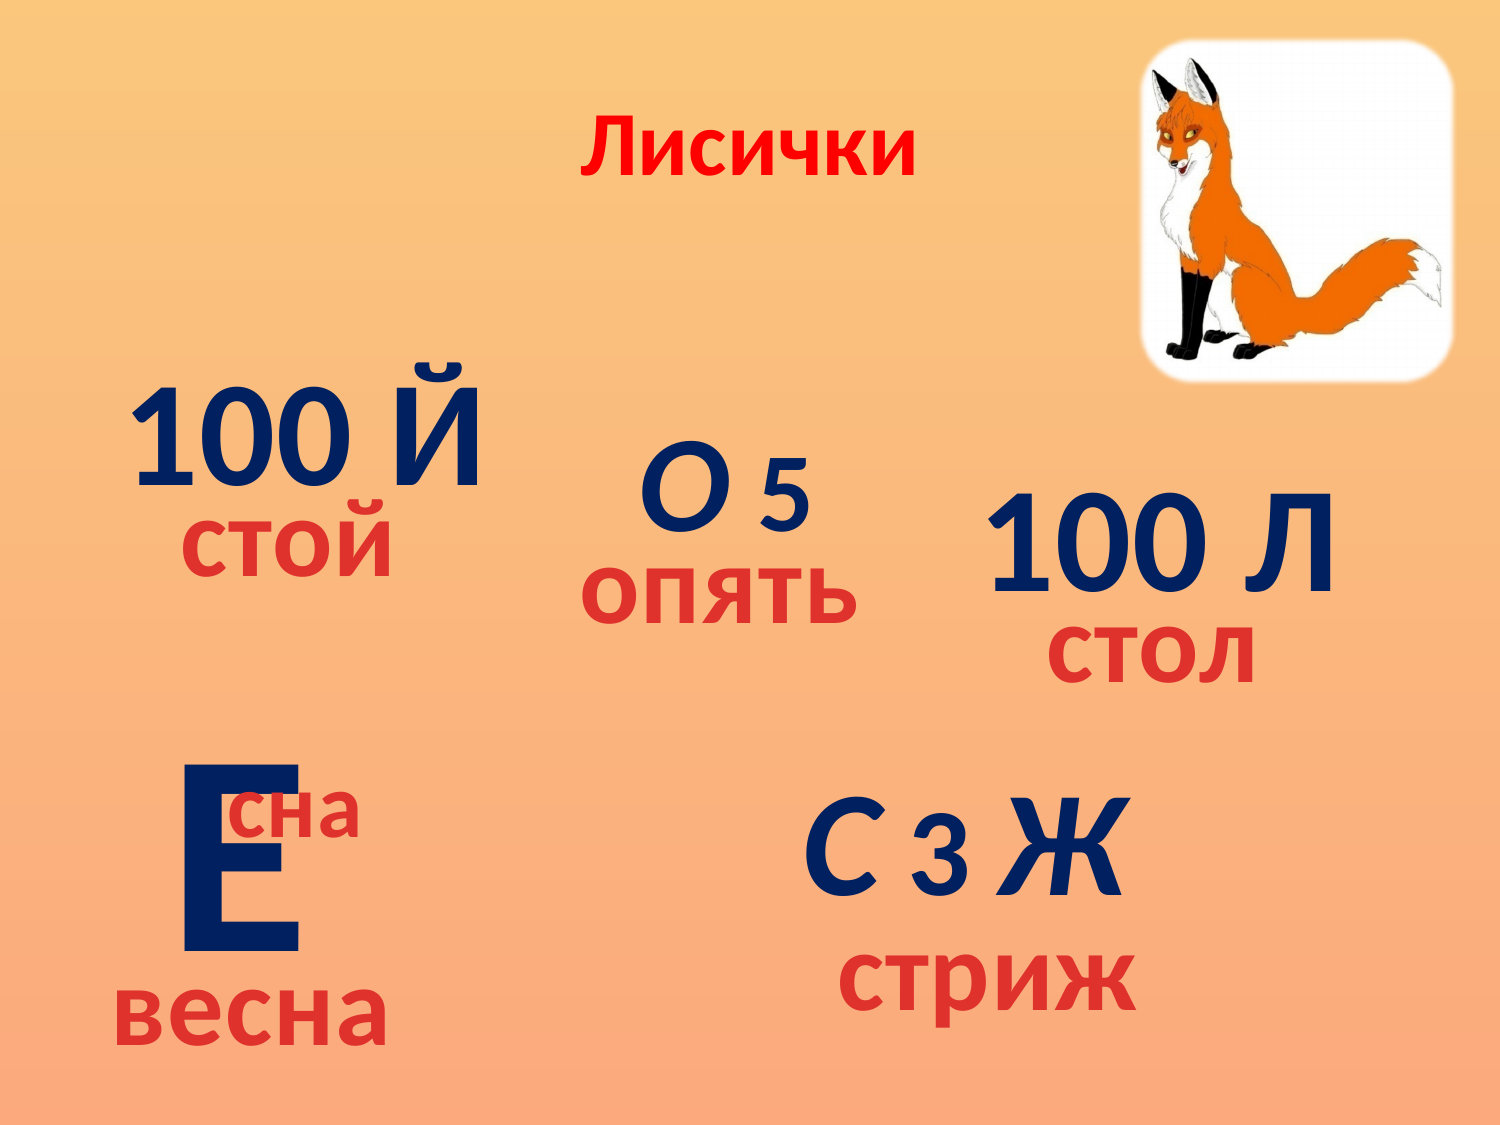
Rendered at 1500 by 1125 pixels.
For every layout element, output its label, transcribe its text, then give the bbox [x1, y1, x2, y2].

text_box весна [95, 925, 407, 1076]
picture [1136, 34, 1458, 387]
text_box стой [165, 456, 412, 607]
text_box О 5 [622, 386, 830, 503]
text_box Е [153, 656, 325, 925]
text_box опять [564, 503, 875, 654]
text_box стриж [822, 890, 1154, 1041]
text_box стол [1031, 562, 1275, 713]
title Лисички [75, 45, 1131, 233]
text_box 100 Й [107, 328, 502, 523]
text_box С 3 Ж [787, 738, 1139, 934]
text_box сна [212, 738, 379, 864]
text_box 100 Л [963, 433, 1354, 629]
